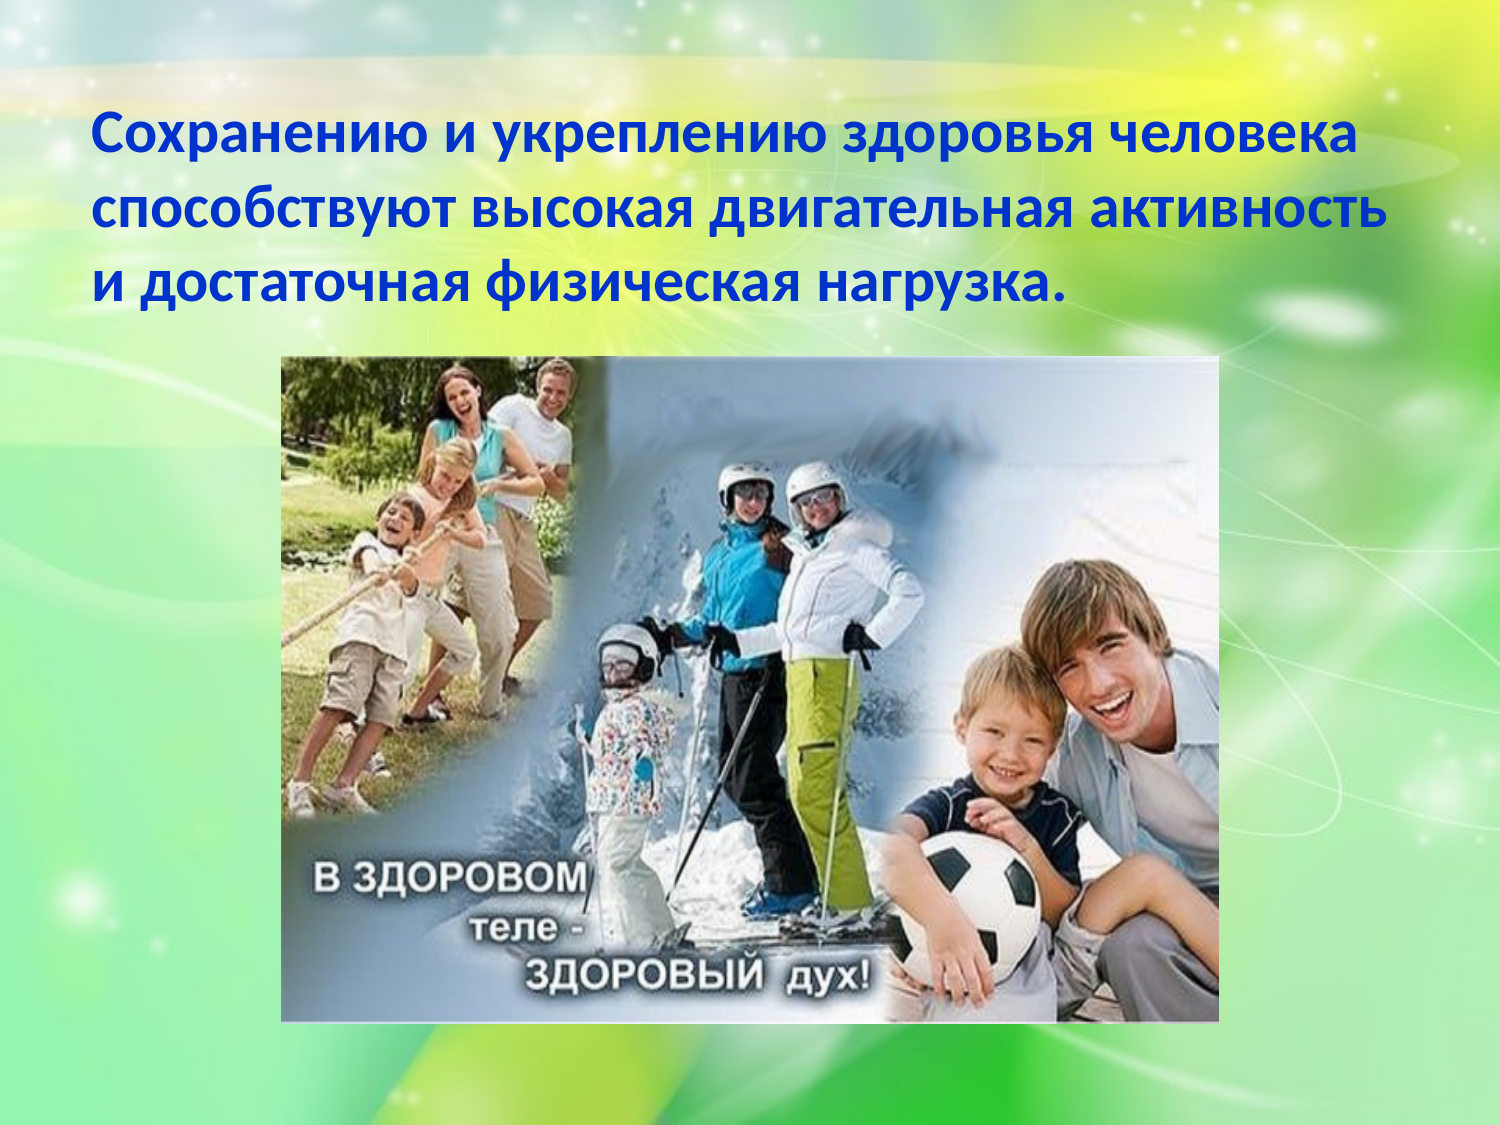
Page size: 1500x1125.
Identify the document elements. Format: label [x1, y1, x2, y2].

picture [0, 0, 1500, 1125]
list [281, 356, 1219, 1024]
